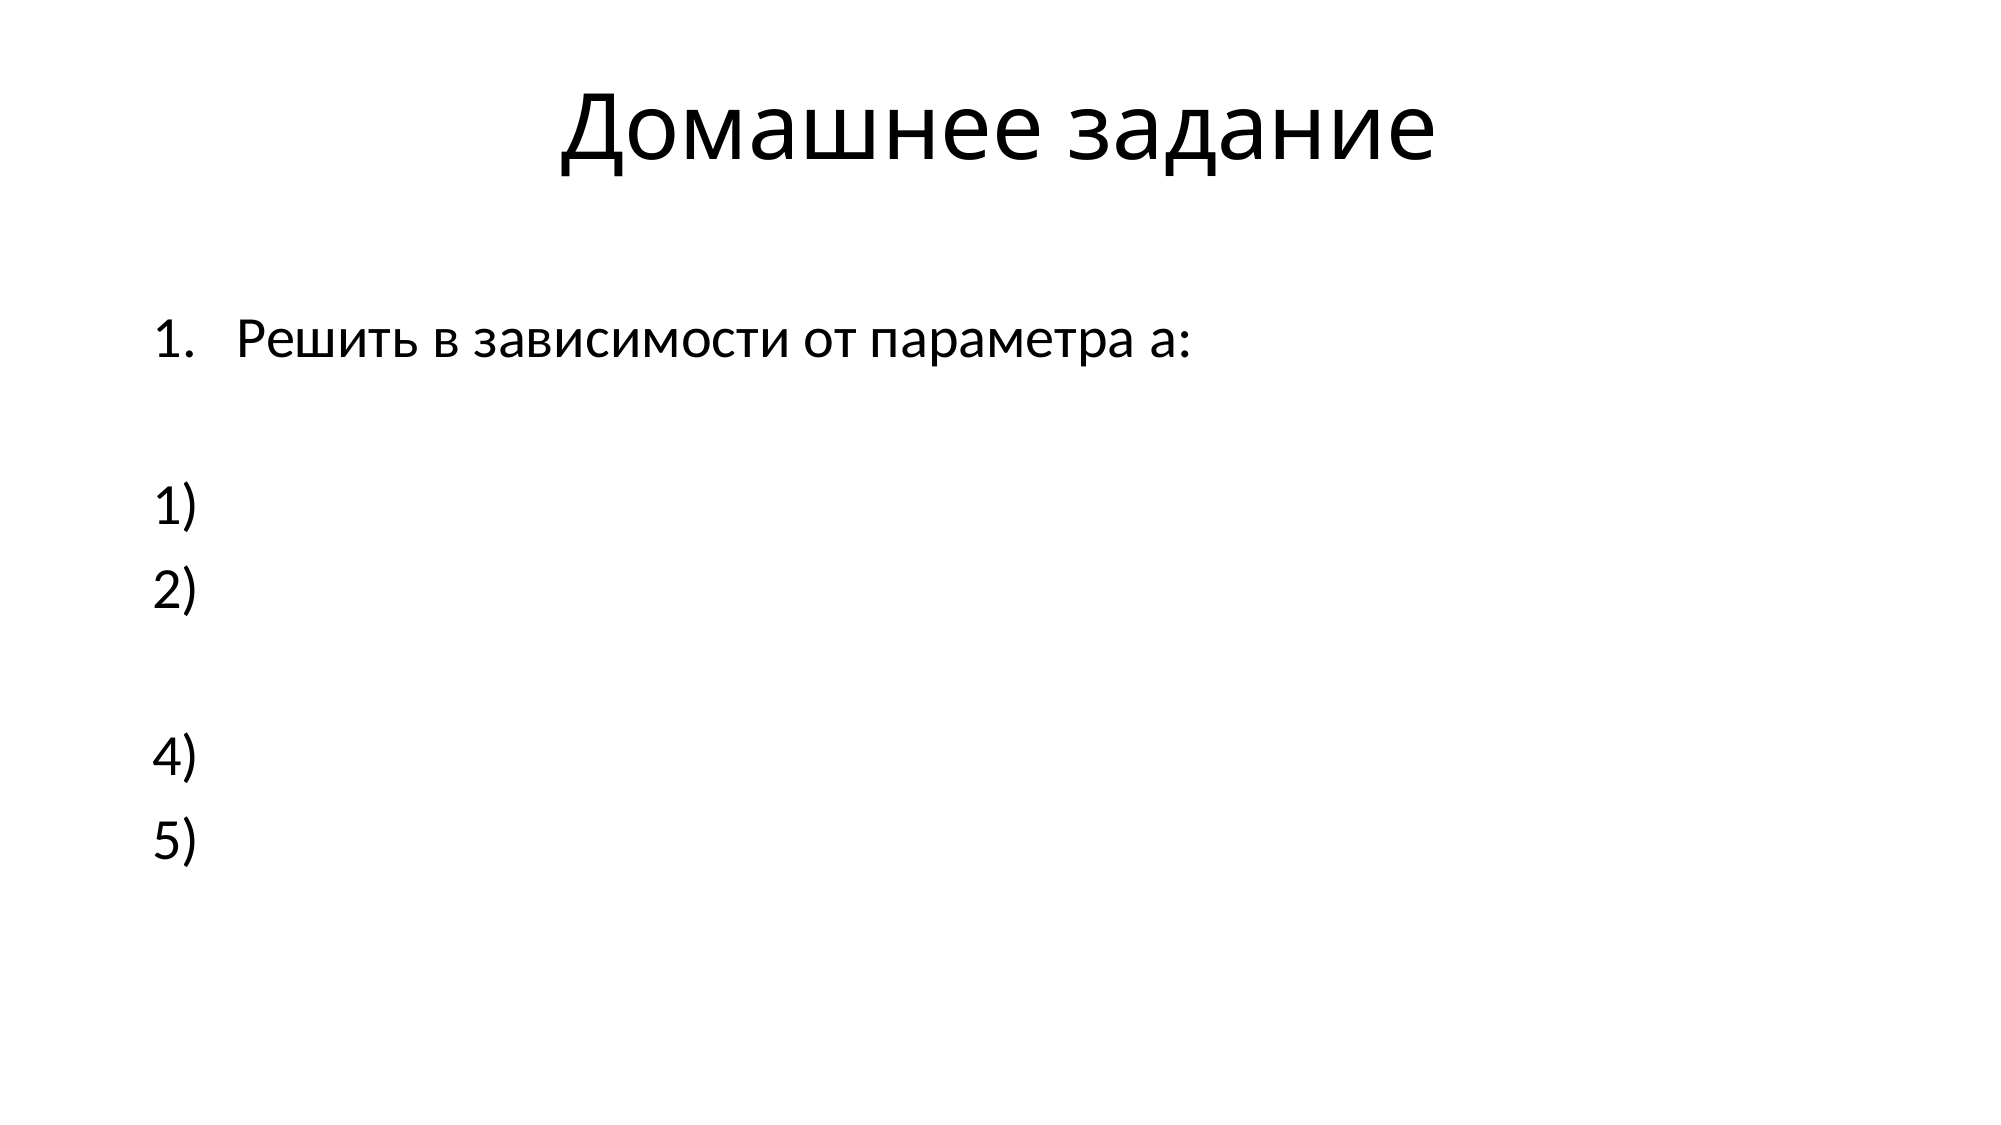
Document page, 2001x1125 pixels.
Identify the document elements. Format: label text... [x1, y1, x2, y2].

title Домашнее задание [137, 59, 1863, 200]
